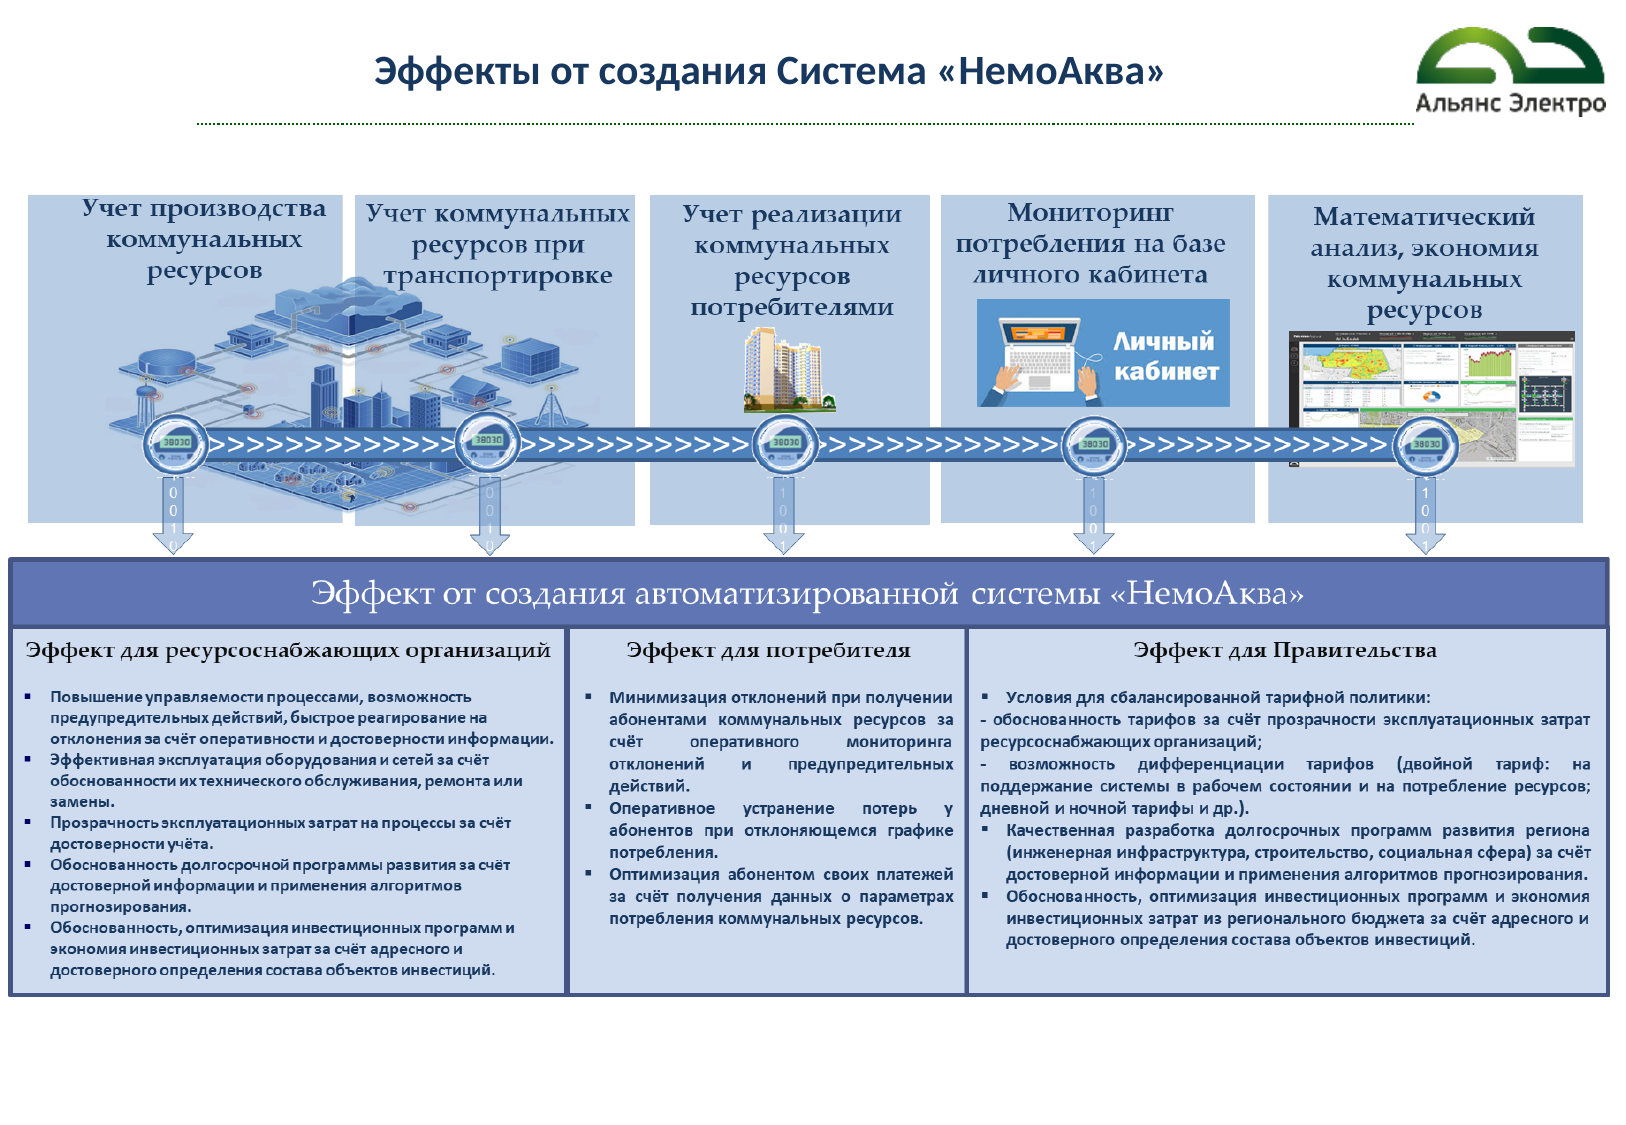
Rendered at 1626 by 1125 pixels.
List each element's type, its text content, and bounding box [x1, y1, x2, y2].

picture [8, 184, 1610, 998]
text_box Эффекты от создания Система «НемоАква» [44, 9, 1508, 126]
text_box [196, 26, 1607, 126]
